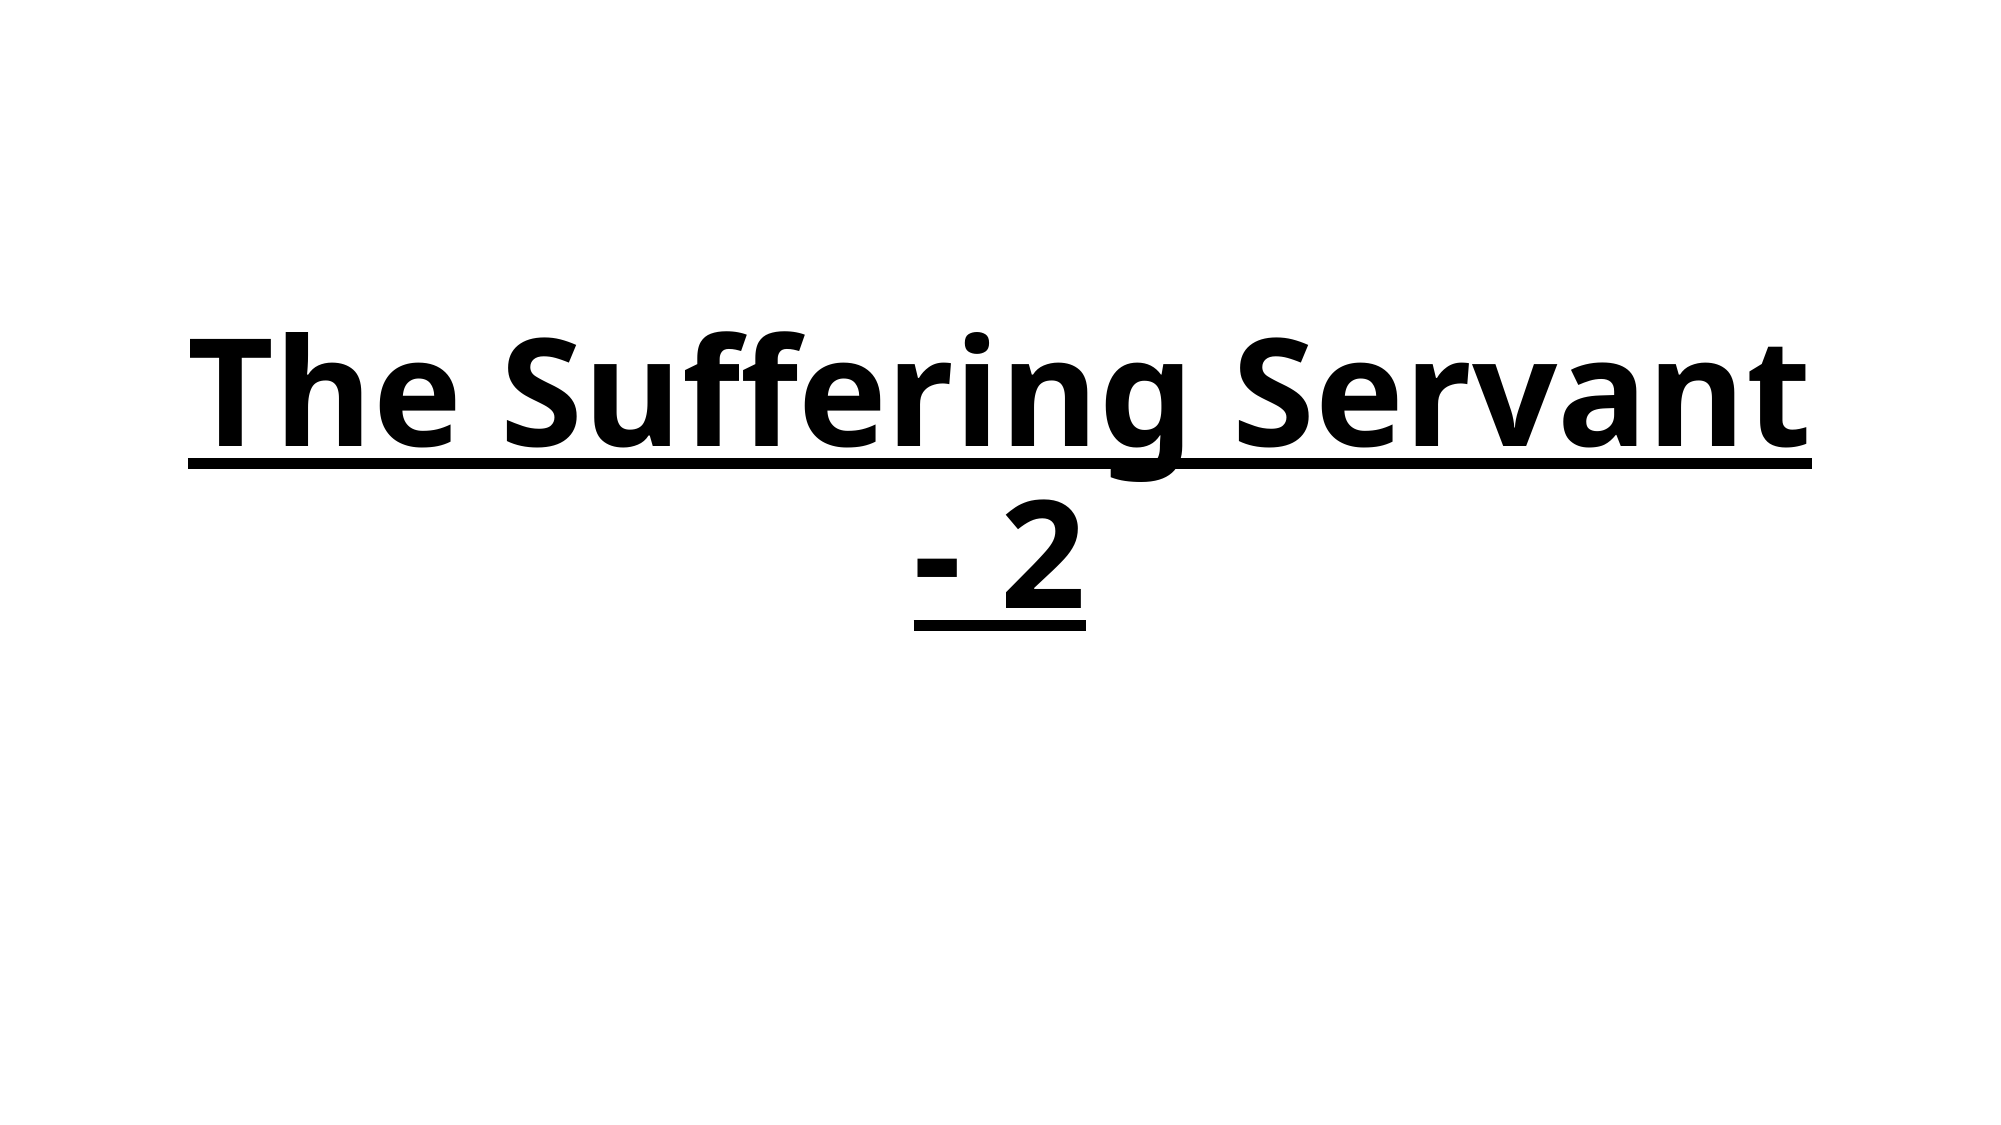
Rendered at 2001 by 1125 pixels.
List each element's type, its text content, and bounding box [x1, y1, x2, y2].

title The Suffering Servant - 2 [137, 207, 1863, 750]
